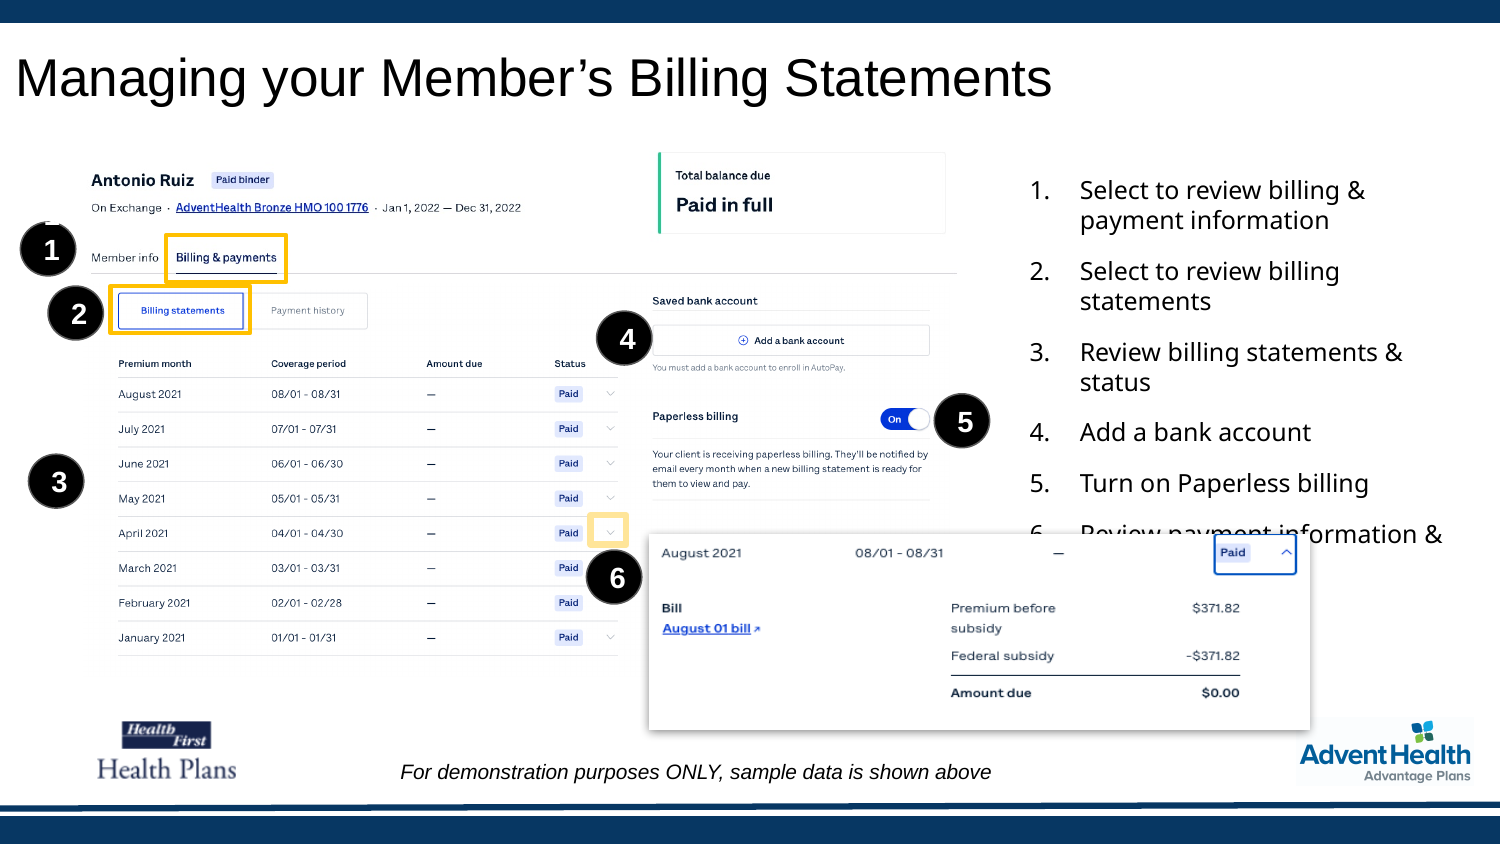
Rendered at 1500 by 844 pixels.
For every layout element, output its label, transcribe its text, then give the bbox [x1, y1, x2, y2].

title Managing your Member’s Billing Statements [0, 28, 1398, 123]
text_box For demonstration purposes ONLY, sample data is shown above [385, 817, 1086, 824]
text_box 5 [954, 393, 989, 448]
text_box 3 [28, 454, 78, 509]
text_box [0, 816, 1500, 844]
text_box 11 [20, 221, 63, 276]
picture [68, 138, 1475, 786]
picture [83, 703, 249, 798]
text_box For demonstration purposes ONLY, sample data is shown above [385, 744, 1086, 803]
text_box [0, 0, 1500, 25]
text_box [0, 804, 1500, 809]
text_box Select to review billing & payment information Select to review billing statements Review billing statements & status Add a bank account Turn on Paperless billing Review payment information & monthly bill [989, 159, 1488, 594]
text_box 2 [48, 288, 78, 340]
